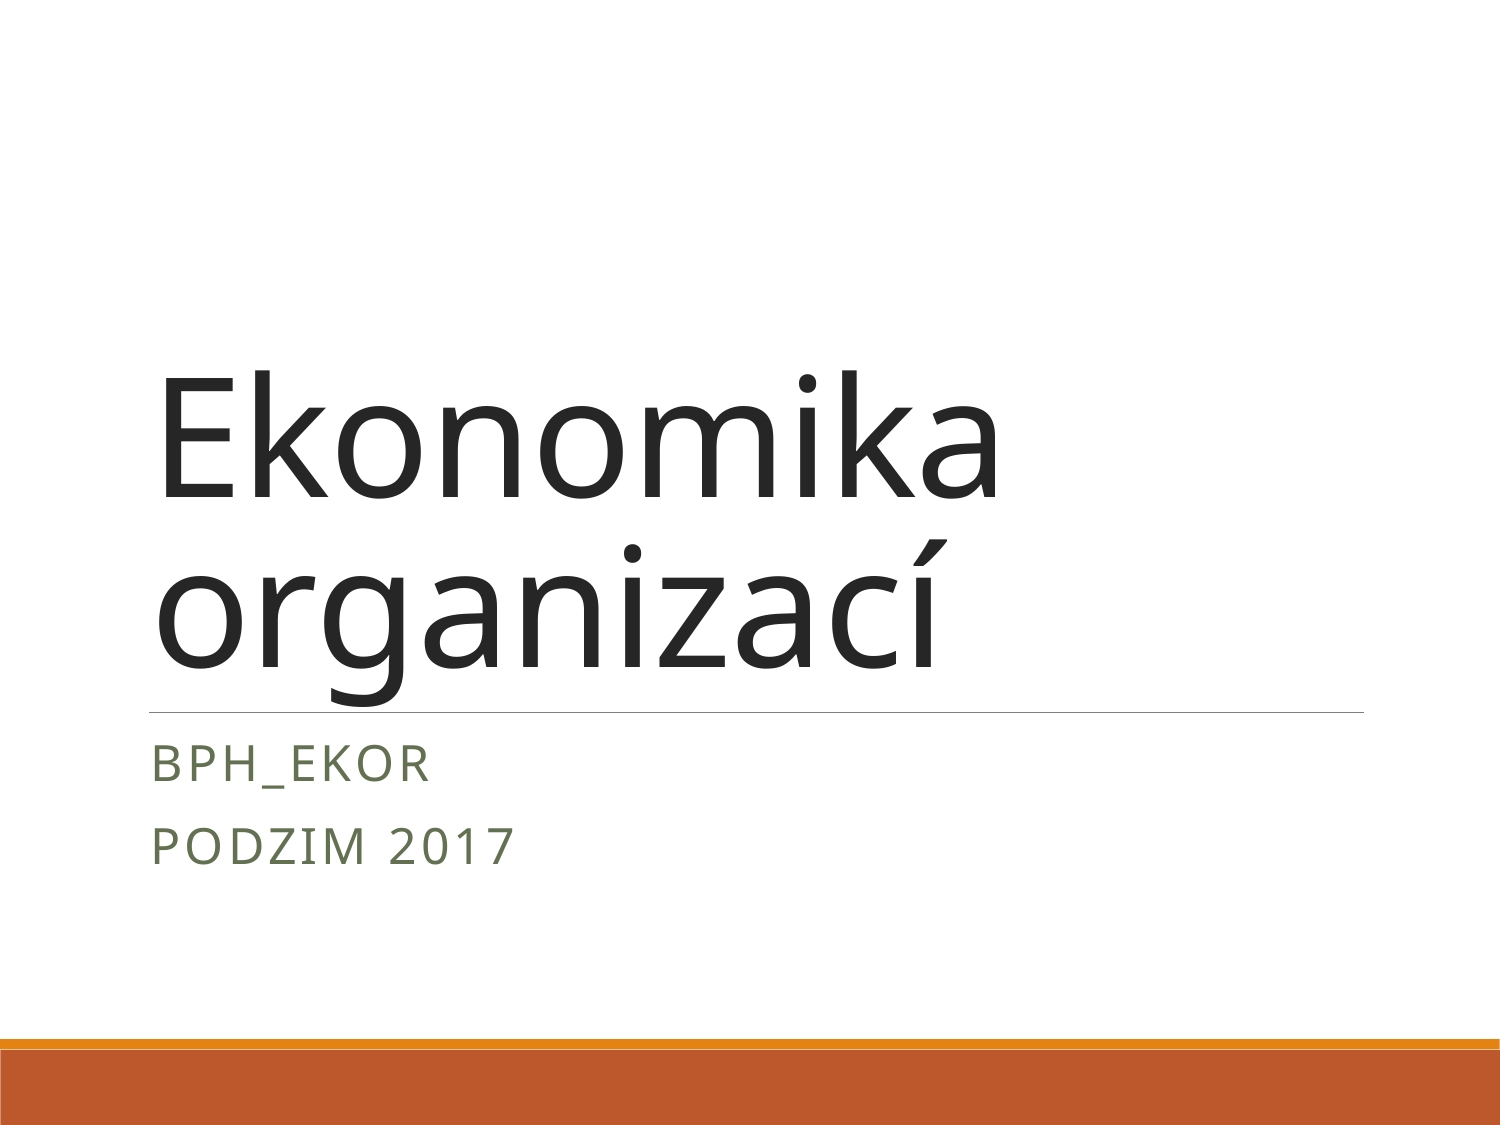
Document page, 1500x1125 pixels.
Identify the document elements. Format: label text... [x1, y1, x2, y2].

title Ekonomika organizací [135, 124, 1373, 710]
subtitle BPH_EKOR Podzim 2017 [135, 730, 1373, 919]
